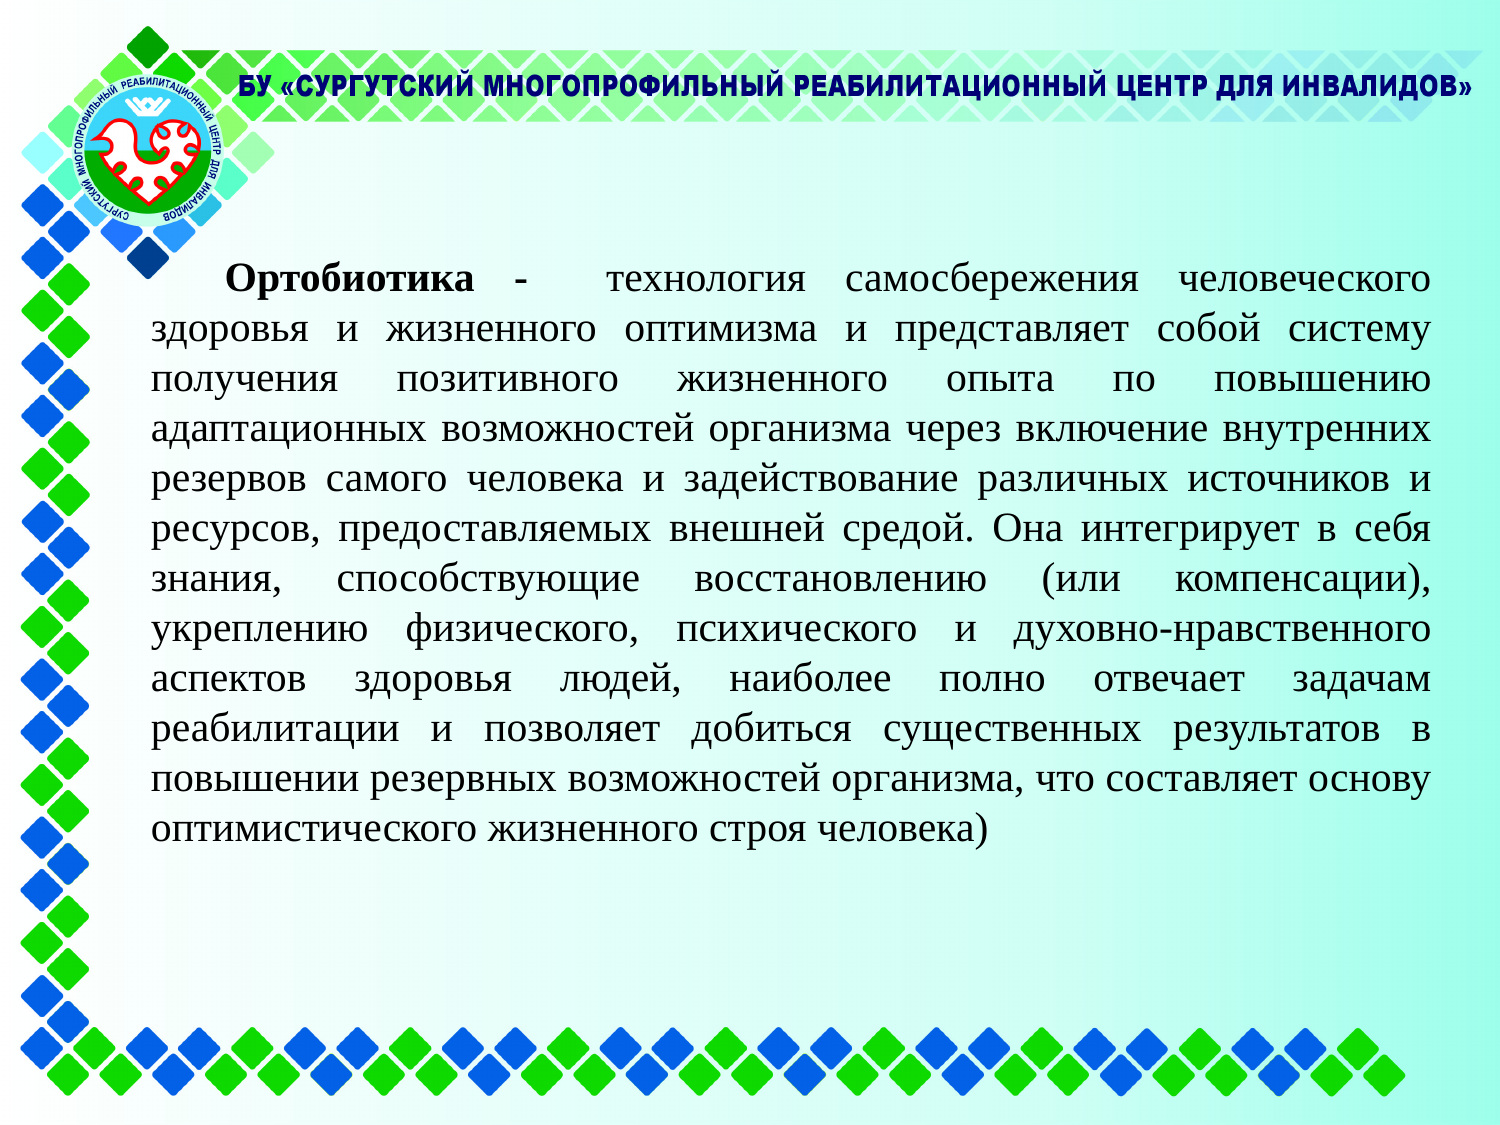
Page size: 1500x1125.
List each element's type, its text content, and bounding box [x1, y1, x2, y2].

picture [0, 0, 1500, 1125]
list Ортобиотика - технология самосбережения человеческого здоровья и жизненного оптимизма и представляет собой систему получения позитивного жизненного опыта по повышению адаптационных возможностей организма через включение внутренних резервов самого человека и задействование различных источников и ресурсов, предоставляемых внешней средой. Она интегрирует в себя знания, способствующие восстановлению (или компенсации), укреплению физического, психического и духовно-нравственного аспектов здоровья людей, наиболее полно отвечает задачам реабилитации и позволяет добиться существенных результатов в повышении резервных возможностей организма, что составляет основу оптимистического жизненного строя человека) [135, 125, 1448, 1006]
